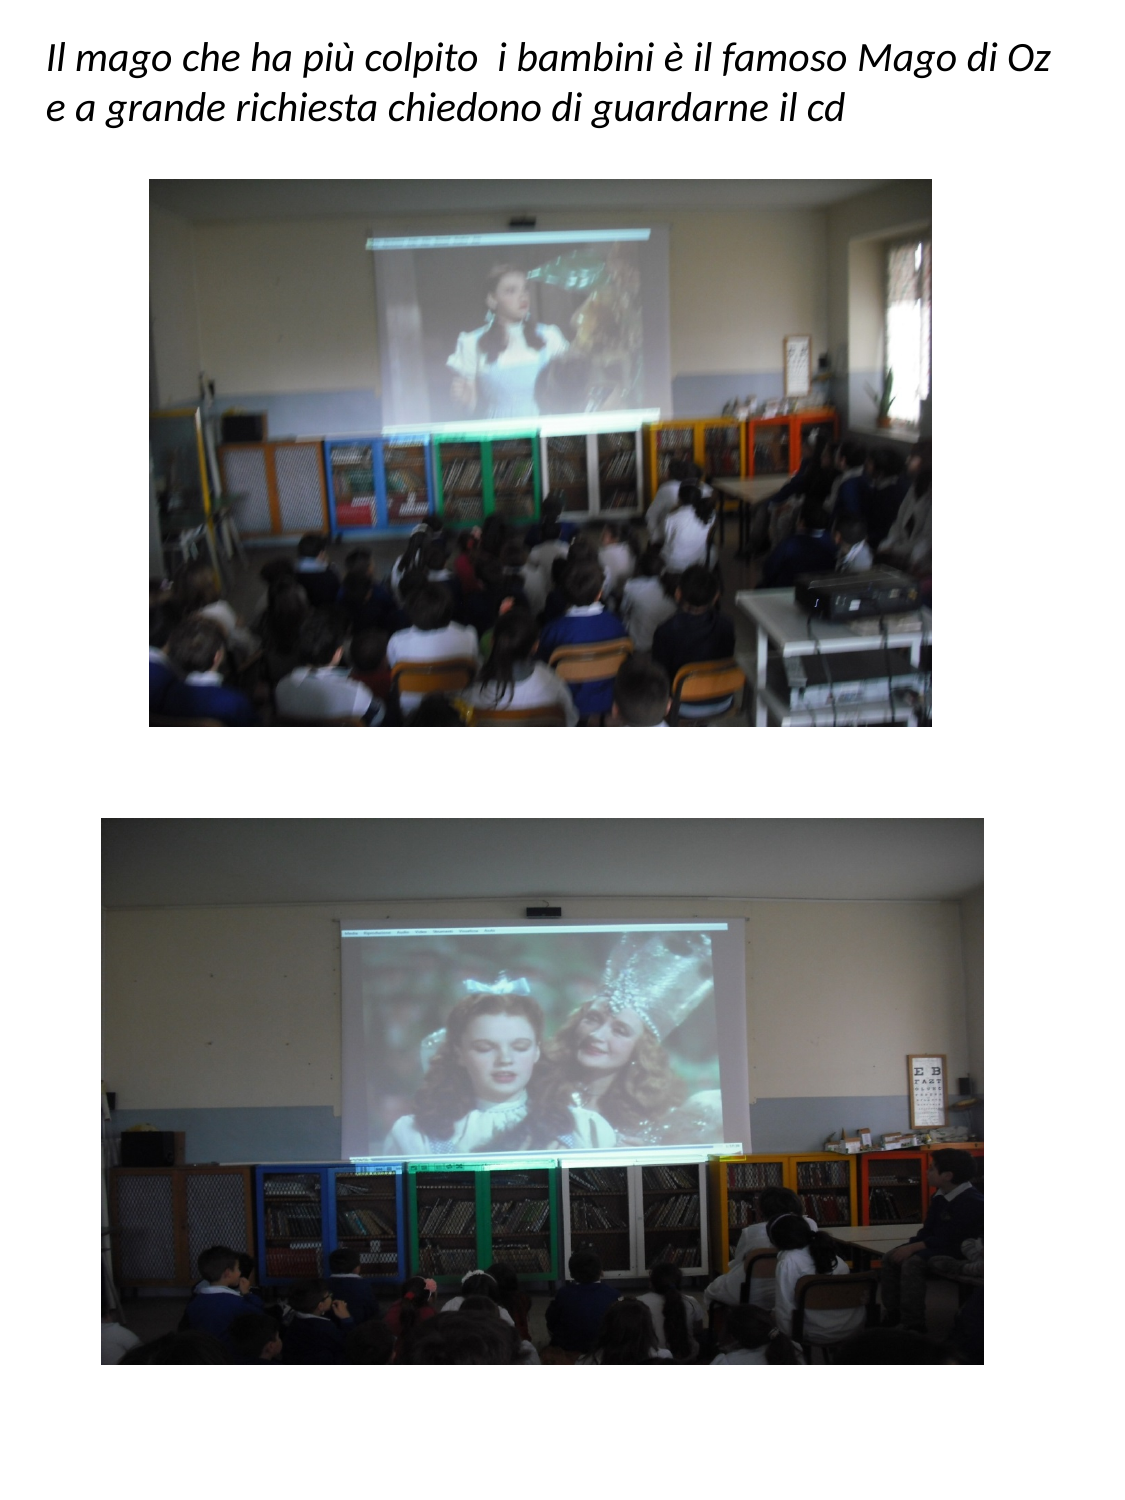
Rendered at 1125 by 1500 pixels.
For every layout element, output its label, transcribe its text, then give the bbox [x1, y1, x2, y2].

picture [148, 179, 933, 727]
text_box [547, 30, 578, 121]
text_box Il mago che ha più colpito i bambini è il famoso Mago di Oz e a grande richiesta chiedono di guardarne il cd [30, 22, 1094, 183]
picture [101, 818, 984, 1365]
